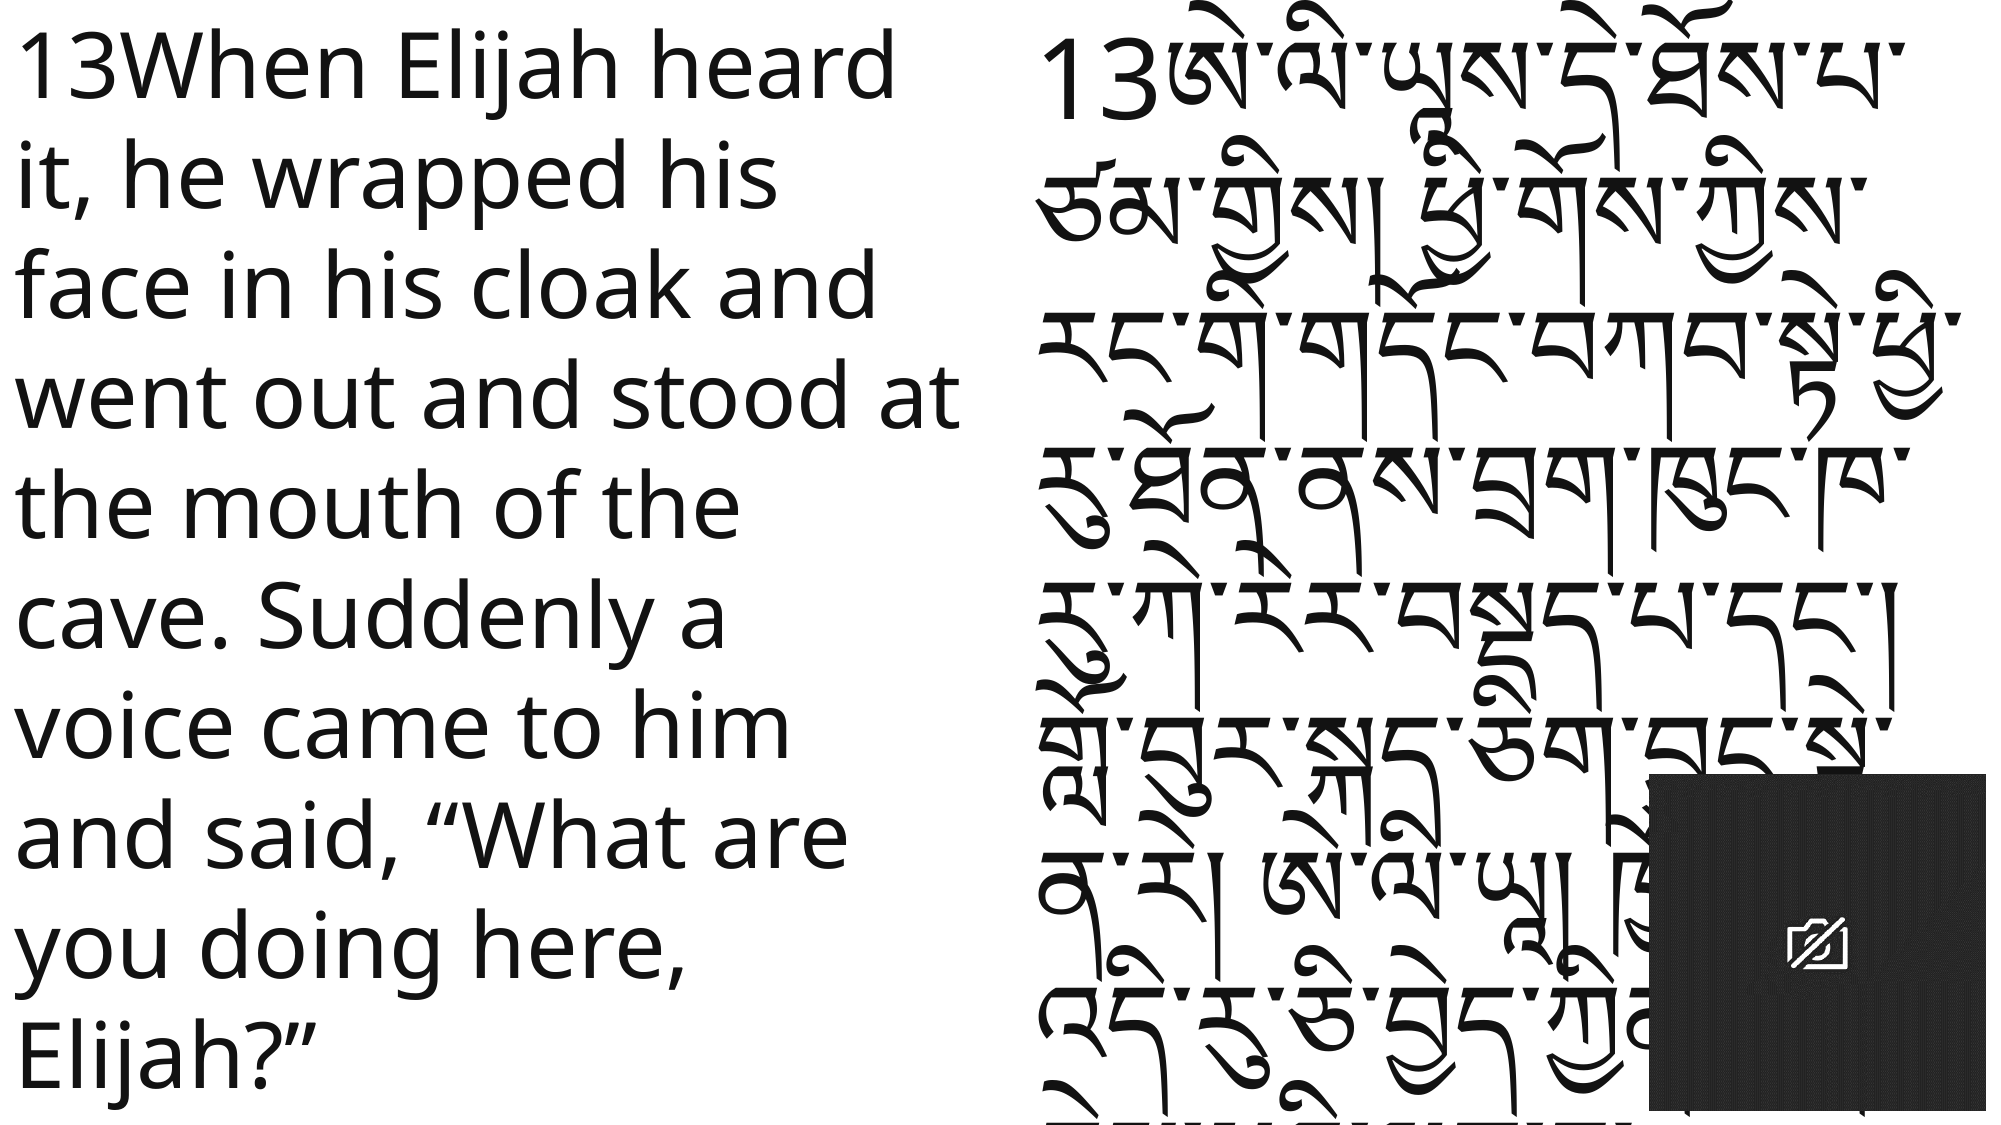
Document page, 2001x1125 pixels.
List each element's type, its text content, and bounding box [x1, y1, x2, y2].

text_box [1648, 773, 1987, 1112]
text_box 13ཨེ་ལི་ཡཱས་དེ་ཐོས་པ་ཙམ་གྱིས། ཕྱི་གོས་ཀྱིས་རང་གི་གདོང་བཀབ་སྟེ་ཕྱི་རུ་ཐོན་ནས་བྲག་ཁུང་ཁ་རུ་ཀེ་རེར་བསྡད་པ་དང་། གློ་བུར་སྐད་ཅིག་བྱུང་སྟེ་ན་རེ། ཨེ་ལི་ཡཱ། ཁྱོད་ཀྱིས་འདི་རུ་ཅི་བྱེད་ཀྱིན་ཡོད་ཅེས་པའི་ལན་དུ། [1019, 0, 2000, 1125]
text_box 13When Elijah heard it, he wrapped his face in his cloak and went out and stood at the mouth of the cave. Suddenly a voice came to him and said, “What are you doing here, Elijah?” [0, 0, 981, 1125]
